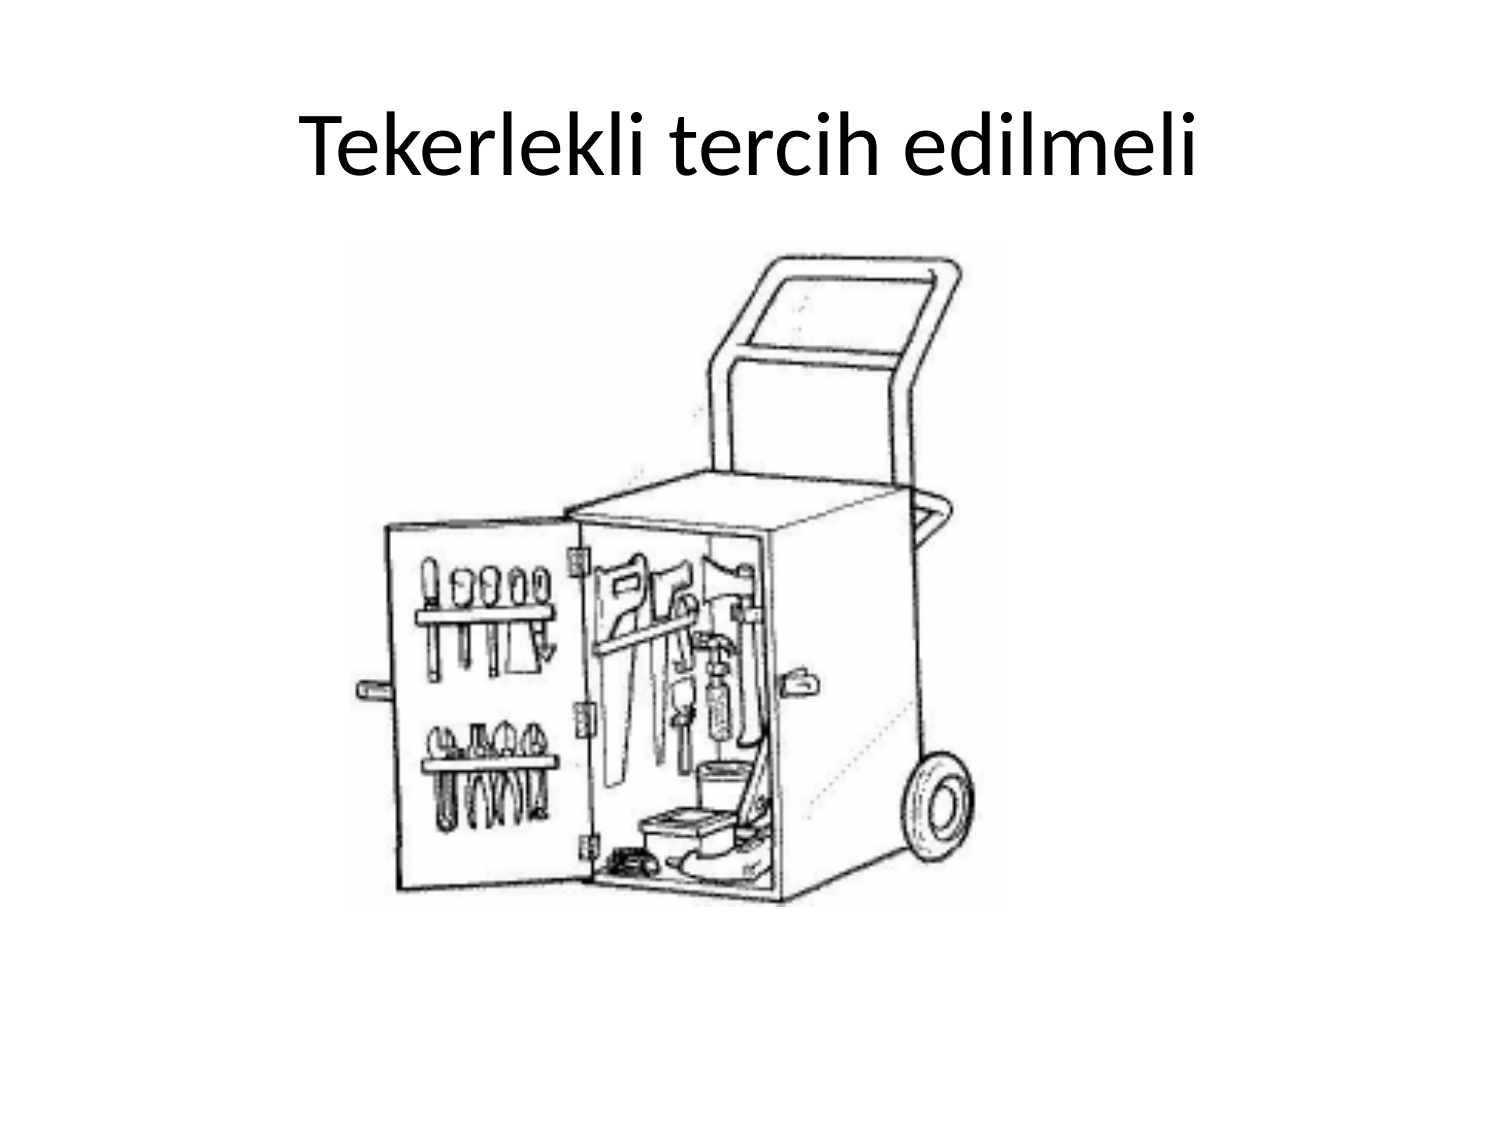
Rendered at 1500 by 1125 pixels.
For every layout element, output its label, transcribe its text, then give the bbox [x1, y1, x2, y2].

title Tekerlekli tercih edilmeli [74, 44, 1426, 233]
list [159, 207, 1152, 907]
